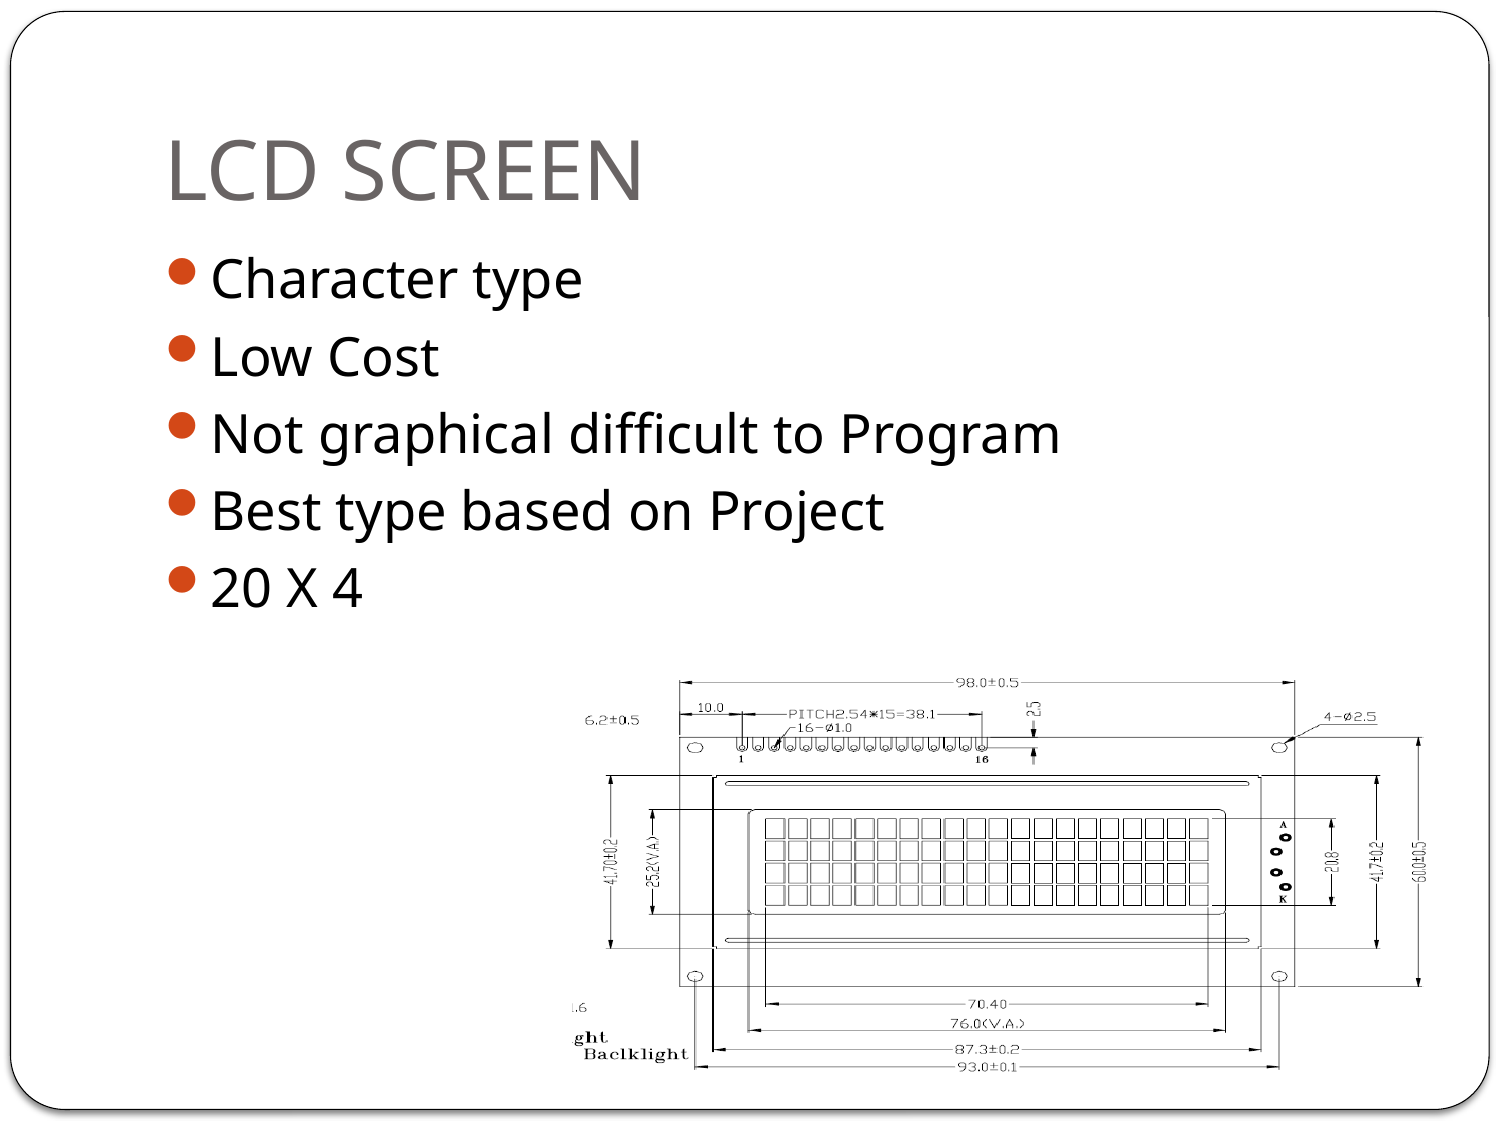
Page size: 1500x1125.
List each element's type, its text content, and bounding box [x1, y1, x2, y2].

title LCD SCREEN [150, 45, 1425, 233]
picture [572, 662, 1441, 1084]
list Character type Low Cost Not graphical difficult to Program Best type based on Project 20 X 4 [150, 237, 1425, 988]
